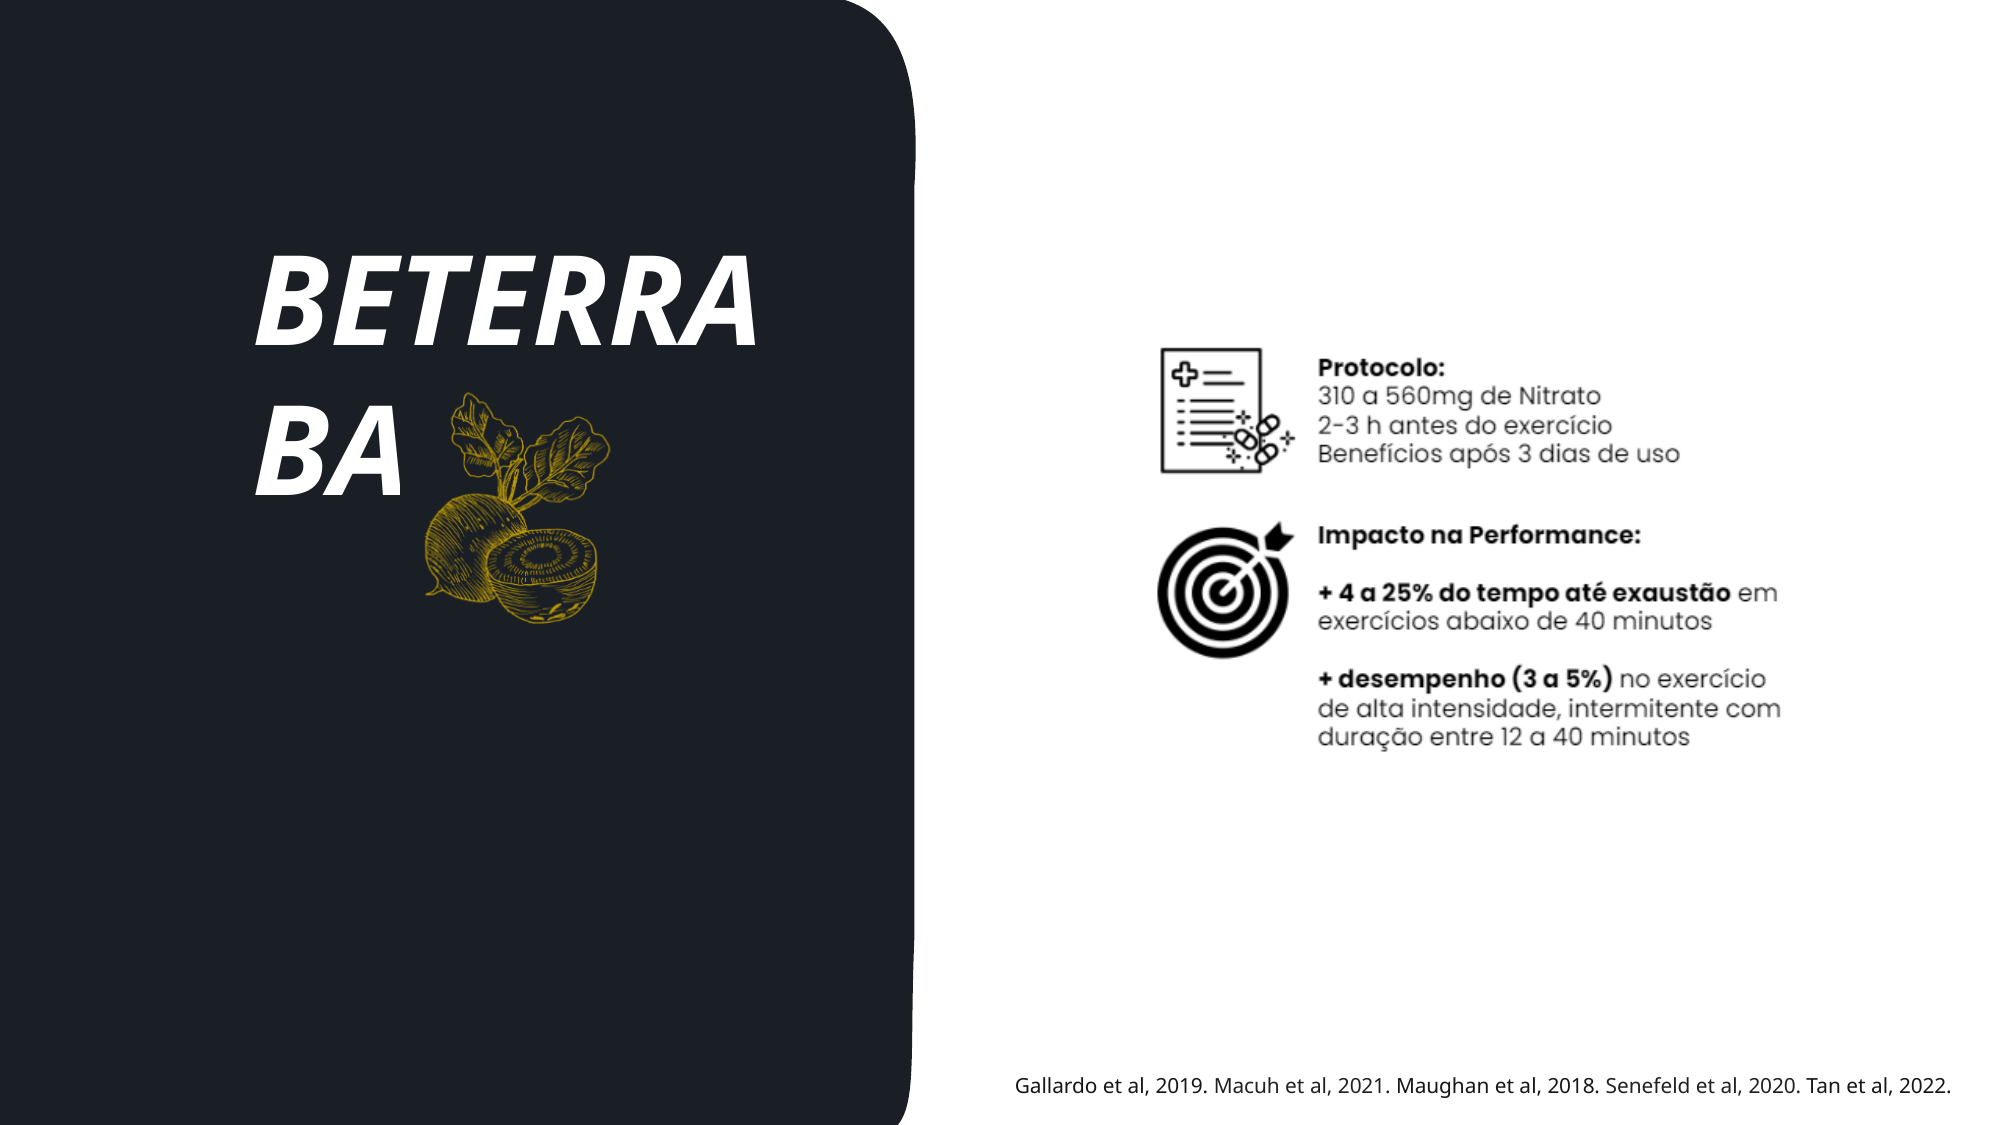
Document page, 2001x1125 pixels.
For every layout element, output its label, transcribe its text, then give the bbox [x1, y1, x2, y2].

text_box [0, 0, 918, 1125]
picture [1127, 330, 1814, 795]
text_box Gallardo et al, 2019. Macuh et al, 2021. Maughan et al, 2018. Senefeld et al, 2020. Tan et al, 2022. [968, 1065, 1972, 1105]
picture [399, 373, 642, 633]
text_box BETERRABA [238, 212, 804, 528]
